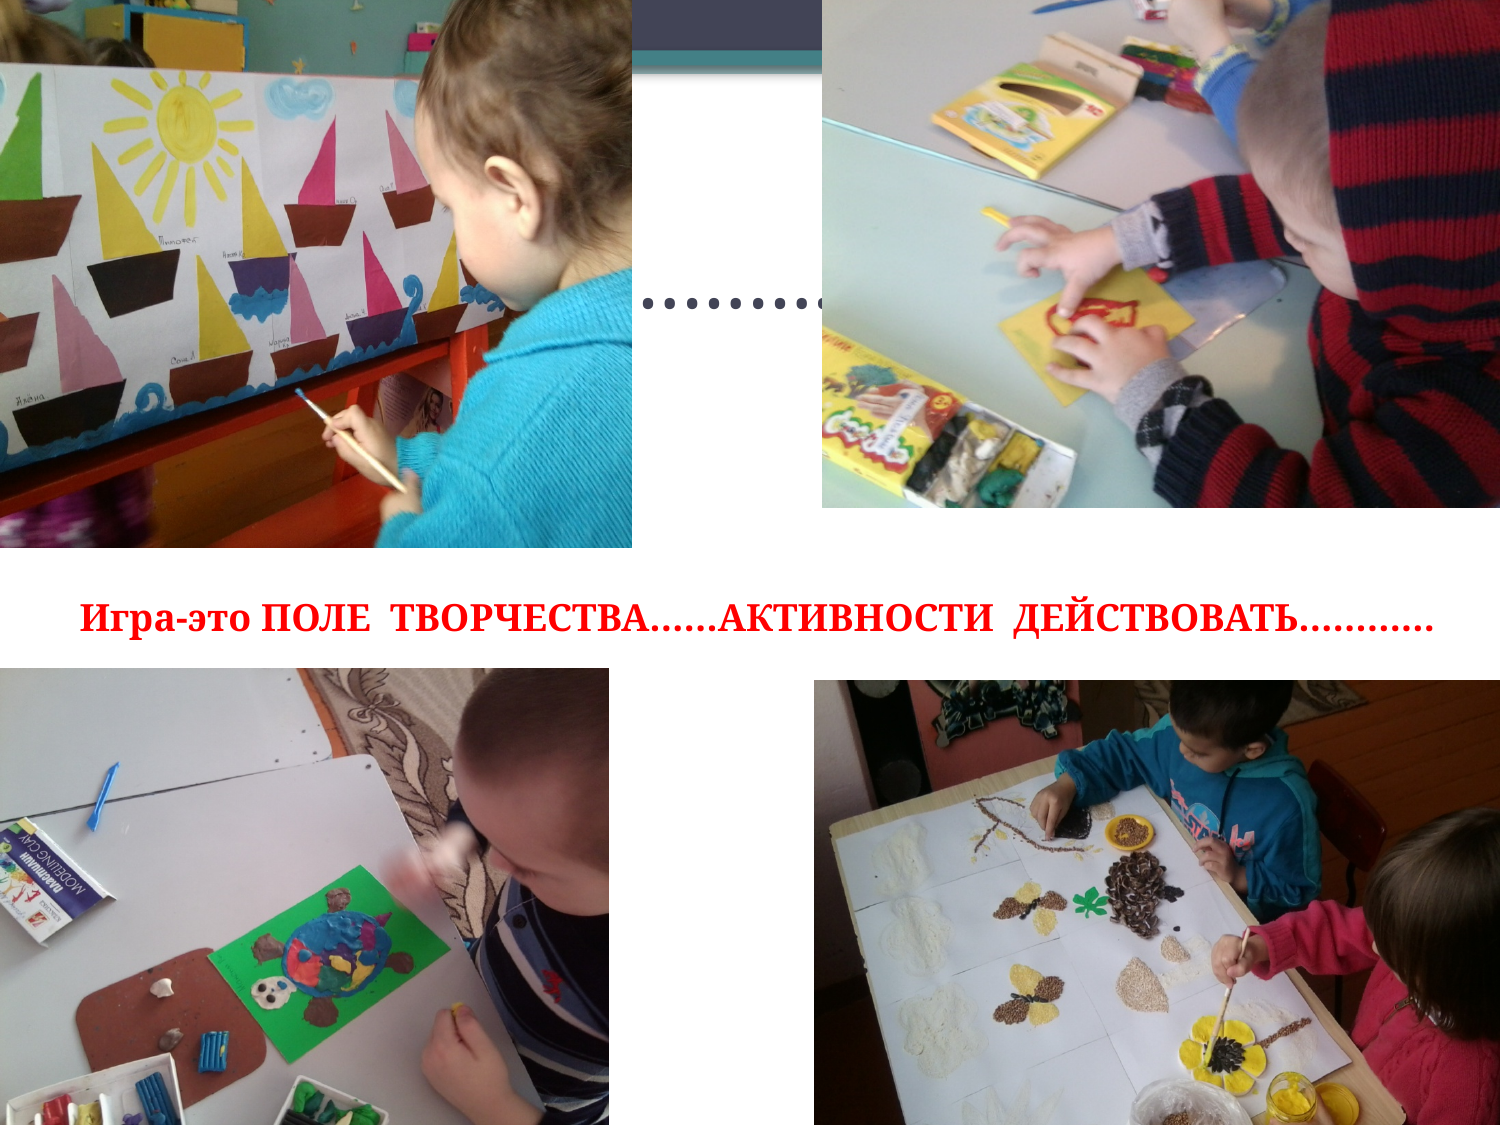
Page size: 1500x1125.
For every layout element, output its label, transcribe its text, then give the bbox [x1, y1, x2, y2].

picture [814, 680, 1500, 1125]
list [0, 668, 609, 1125]
title ……………………………… [638, 187, 815, 363]
picture [0, 0, 633, 549]
text_box Игра-это ПОЛЕ ТВОРЧЕСТВА……АКТИВНОСТИ ДЕЙСТВОВАТЬ………… [64, 586, 1459, 646]
picture [822, 0, 1500, 509]
